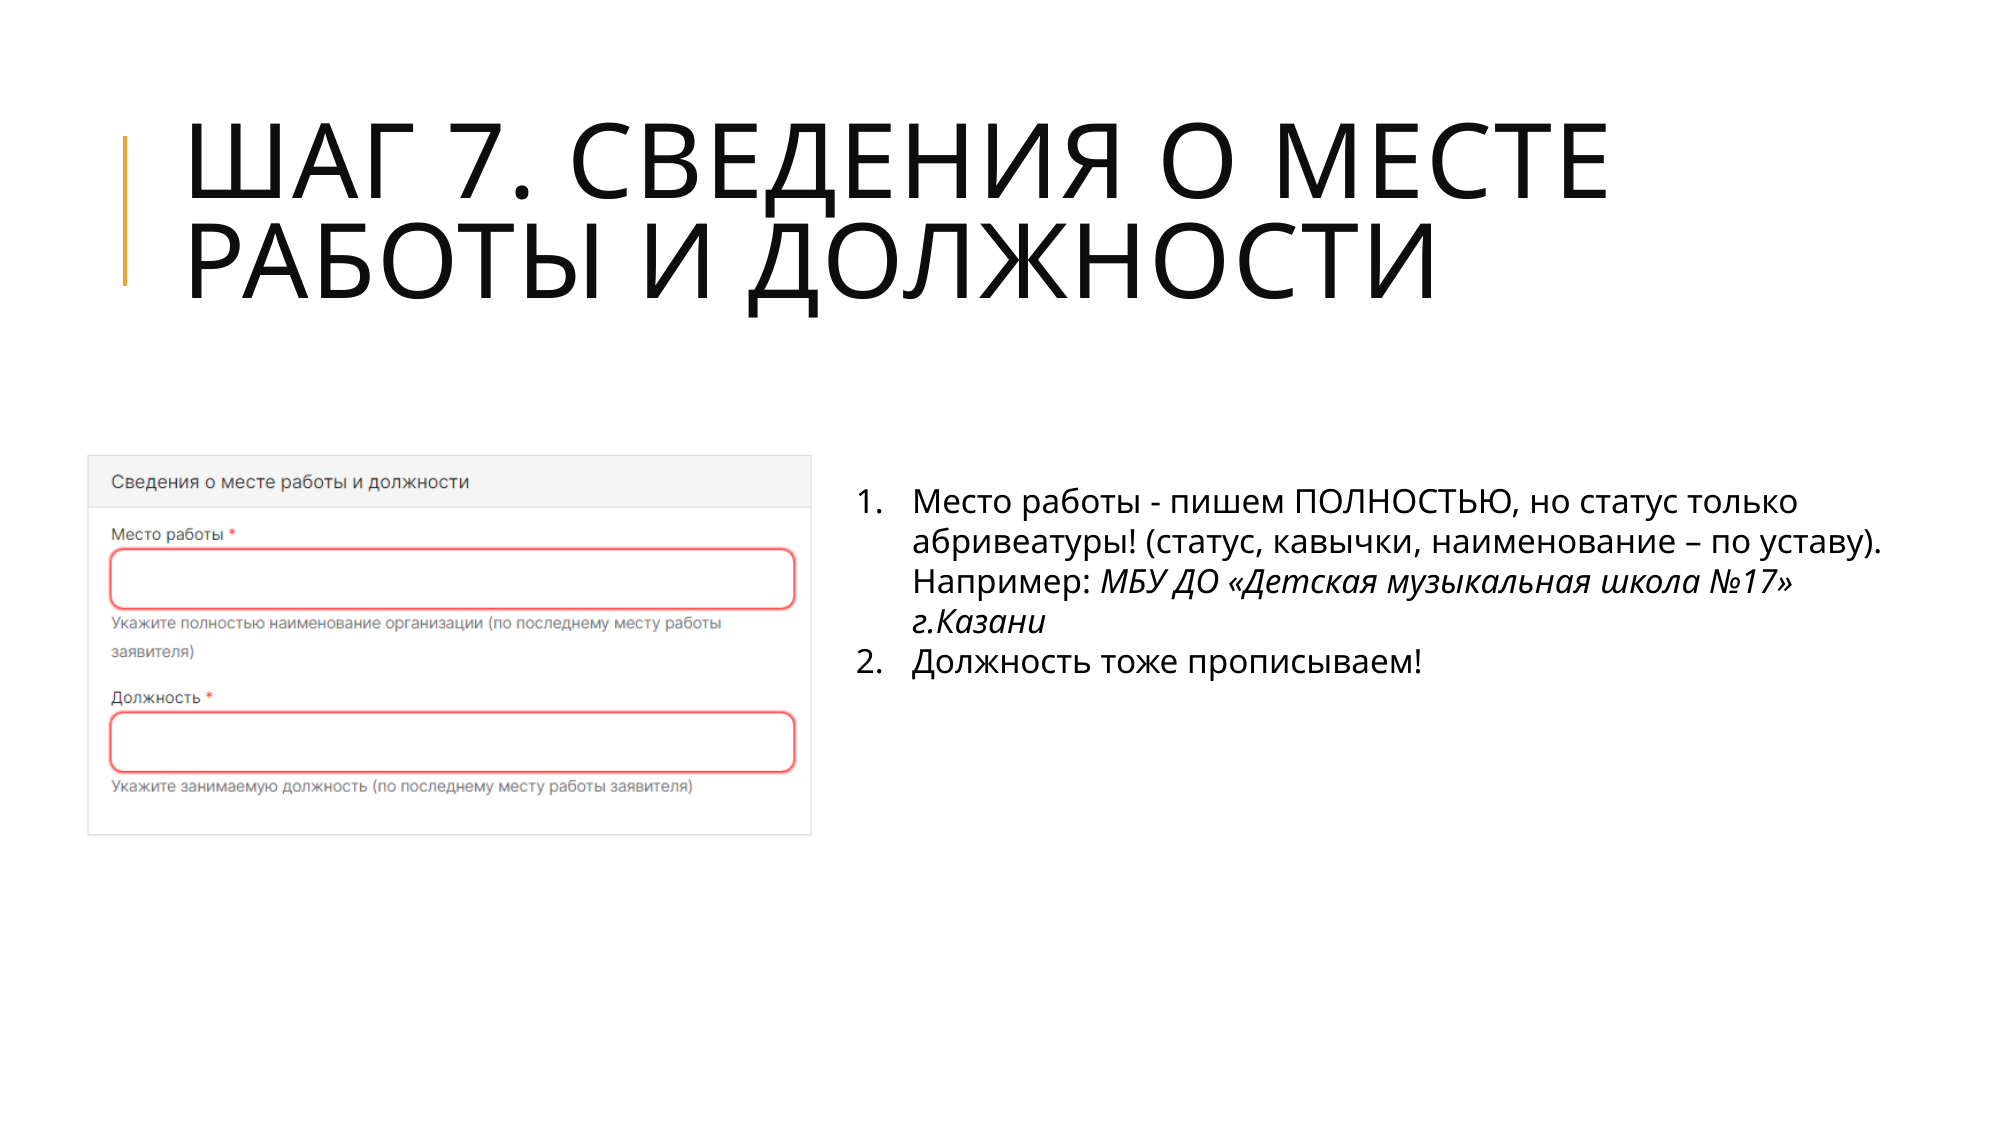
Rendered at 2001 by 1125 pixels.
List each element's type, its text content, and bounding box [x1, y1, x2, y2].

text_box Место работы - пишем ПОЛНОСТЬЮ, но статус только абривеатуры! (статус, кавычки, наименование – по уставу). Например: МБУ ДО «Детская музыкальная школа №17» г.Казани Должность тоже прописываем! [841, 473, 1926, 728]
title Шаг 7. сведения о месте работы и должности [168, 96, 1763, 342]
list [68, 448, 830, 849]
